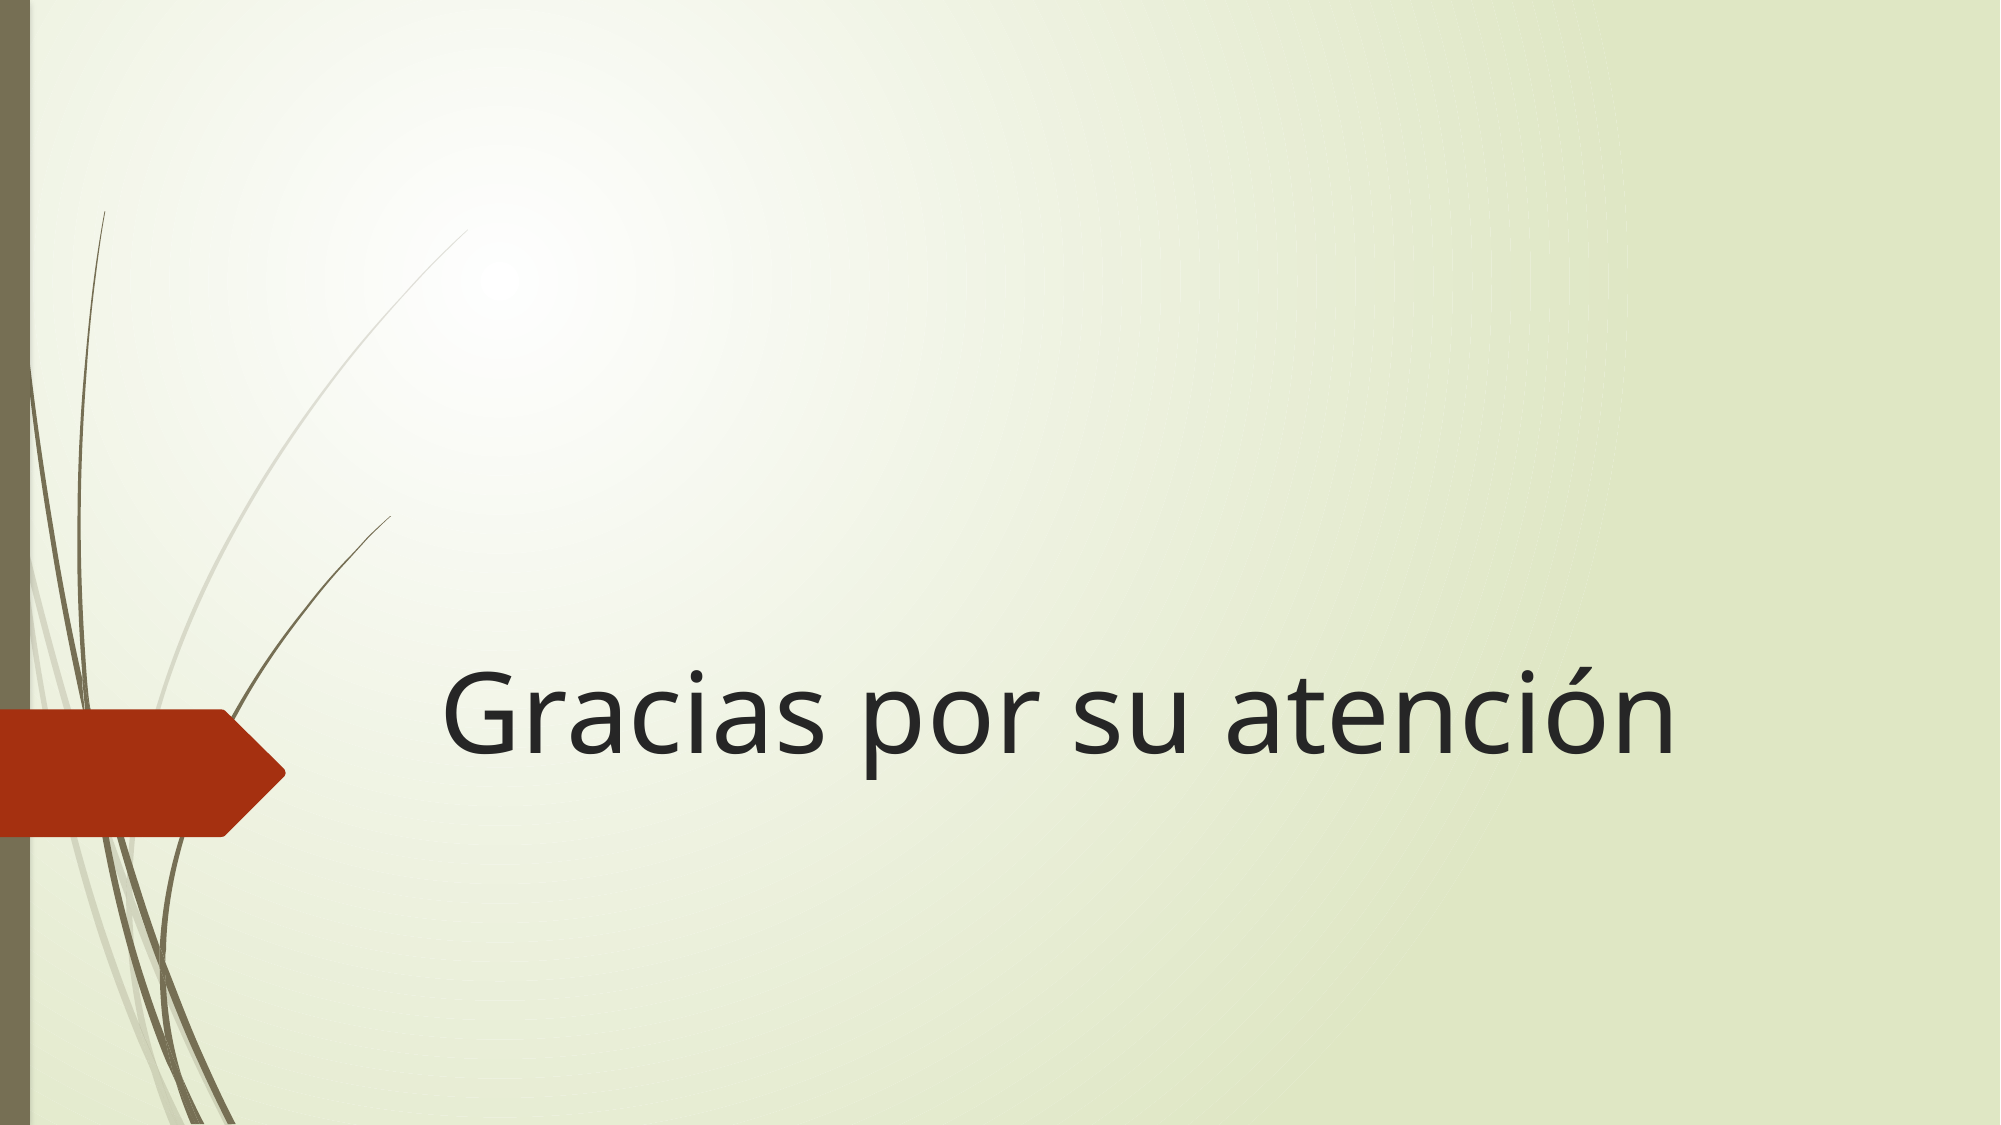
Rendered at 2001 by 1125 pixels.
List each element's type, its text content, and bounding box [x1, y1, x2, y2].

title Gracias por su atención [424, 412, 1888, 784]
